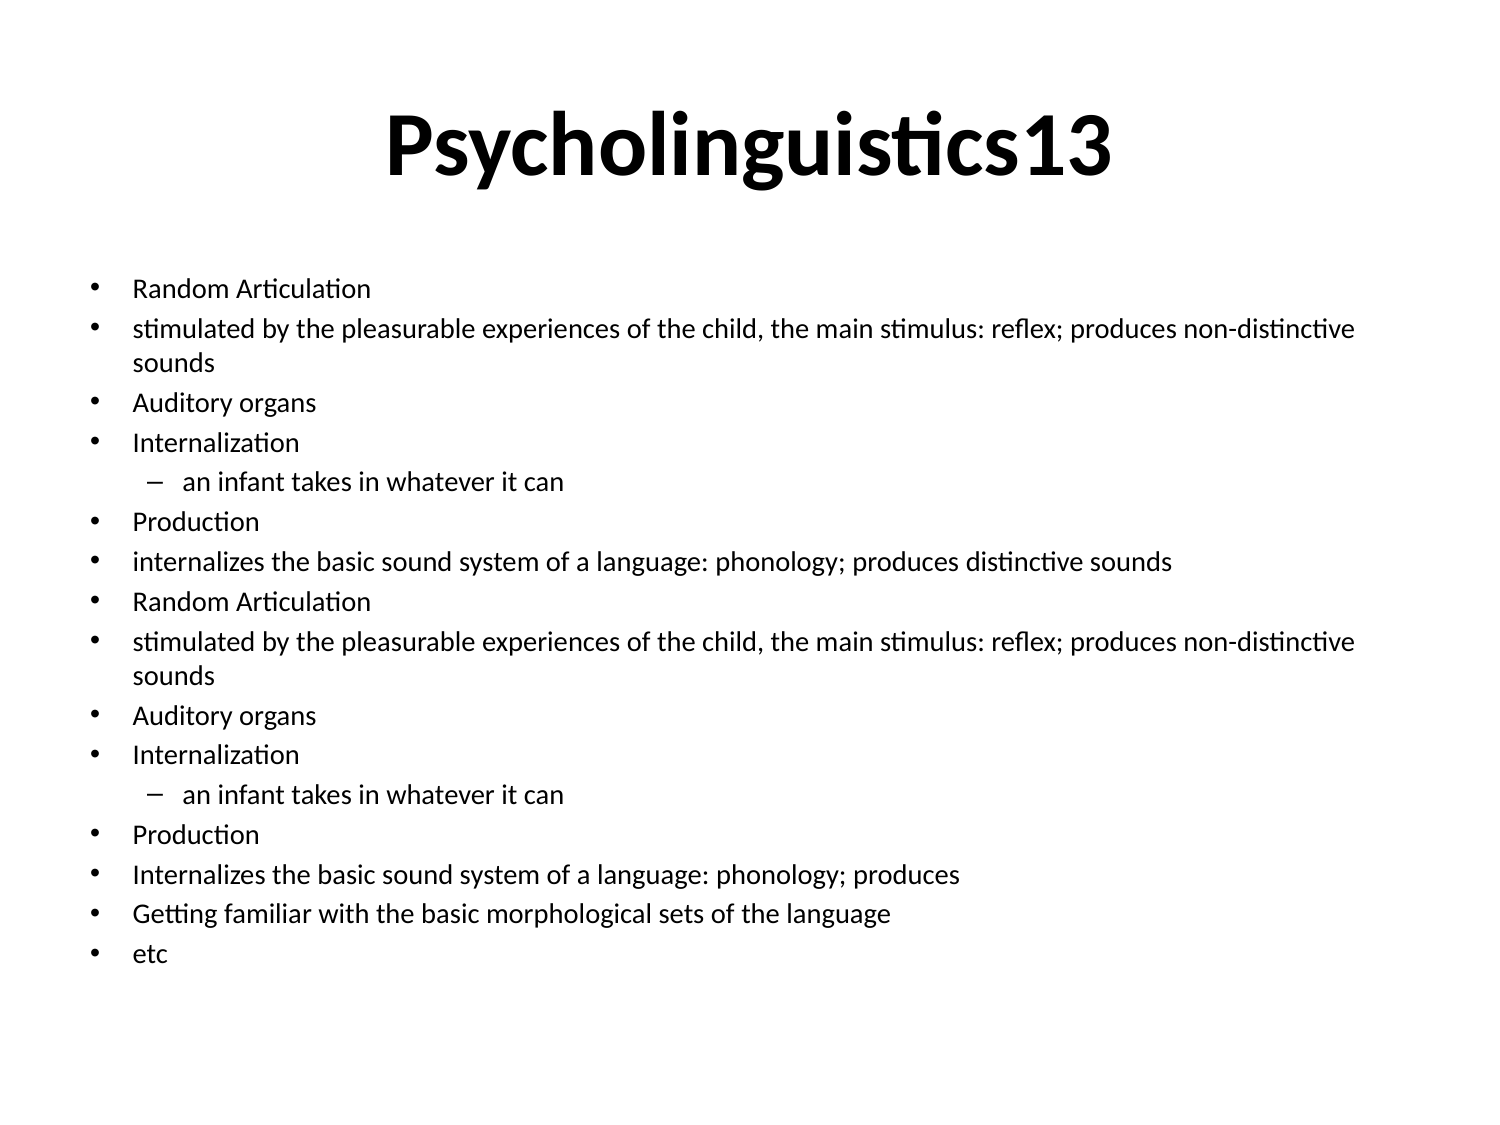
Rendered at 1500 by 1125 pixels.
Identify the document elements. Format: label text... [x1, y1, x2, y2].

title Psycholinguistics13 [75, 45, 1425, 233]
list Random Articulation stimulated by the pleasurable experiences of the child, the main stimulus: reflex; produces non-distinctive sounds Auditory organs Internalization an infant takes in whatever it can Production internalizes the basic sound system of a language: phonology; produces distinctive sounds Random Articulation stimulated by the pleasurable experiences of the child, the main stimulus: reflex; produces non-distinctive sounds Auditory organs Internalization an infant takes in whatever it can Production Internalizes the basic sound system of a language: phonology; produces Getting familiar with the basic morphological sets of the language etc [75, 262, 1425, 1005]
